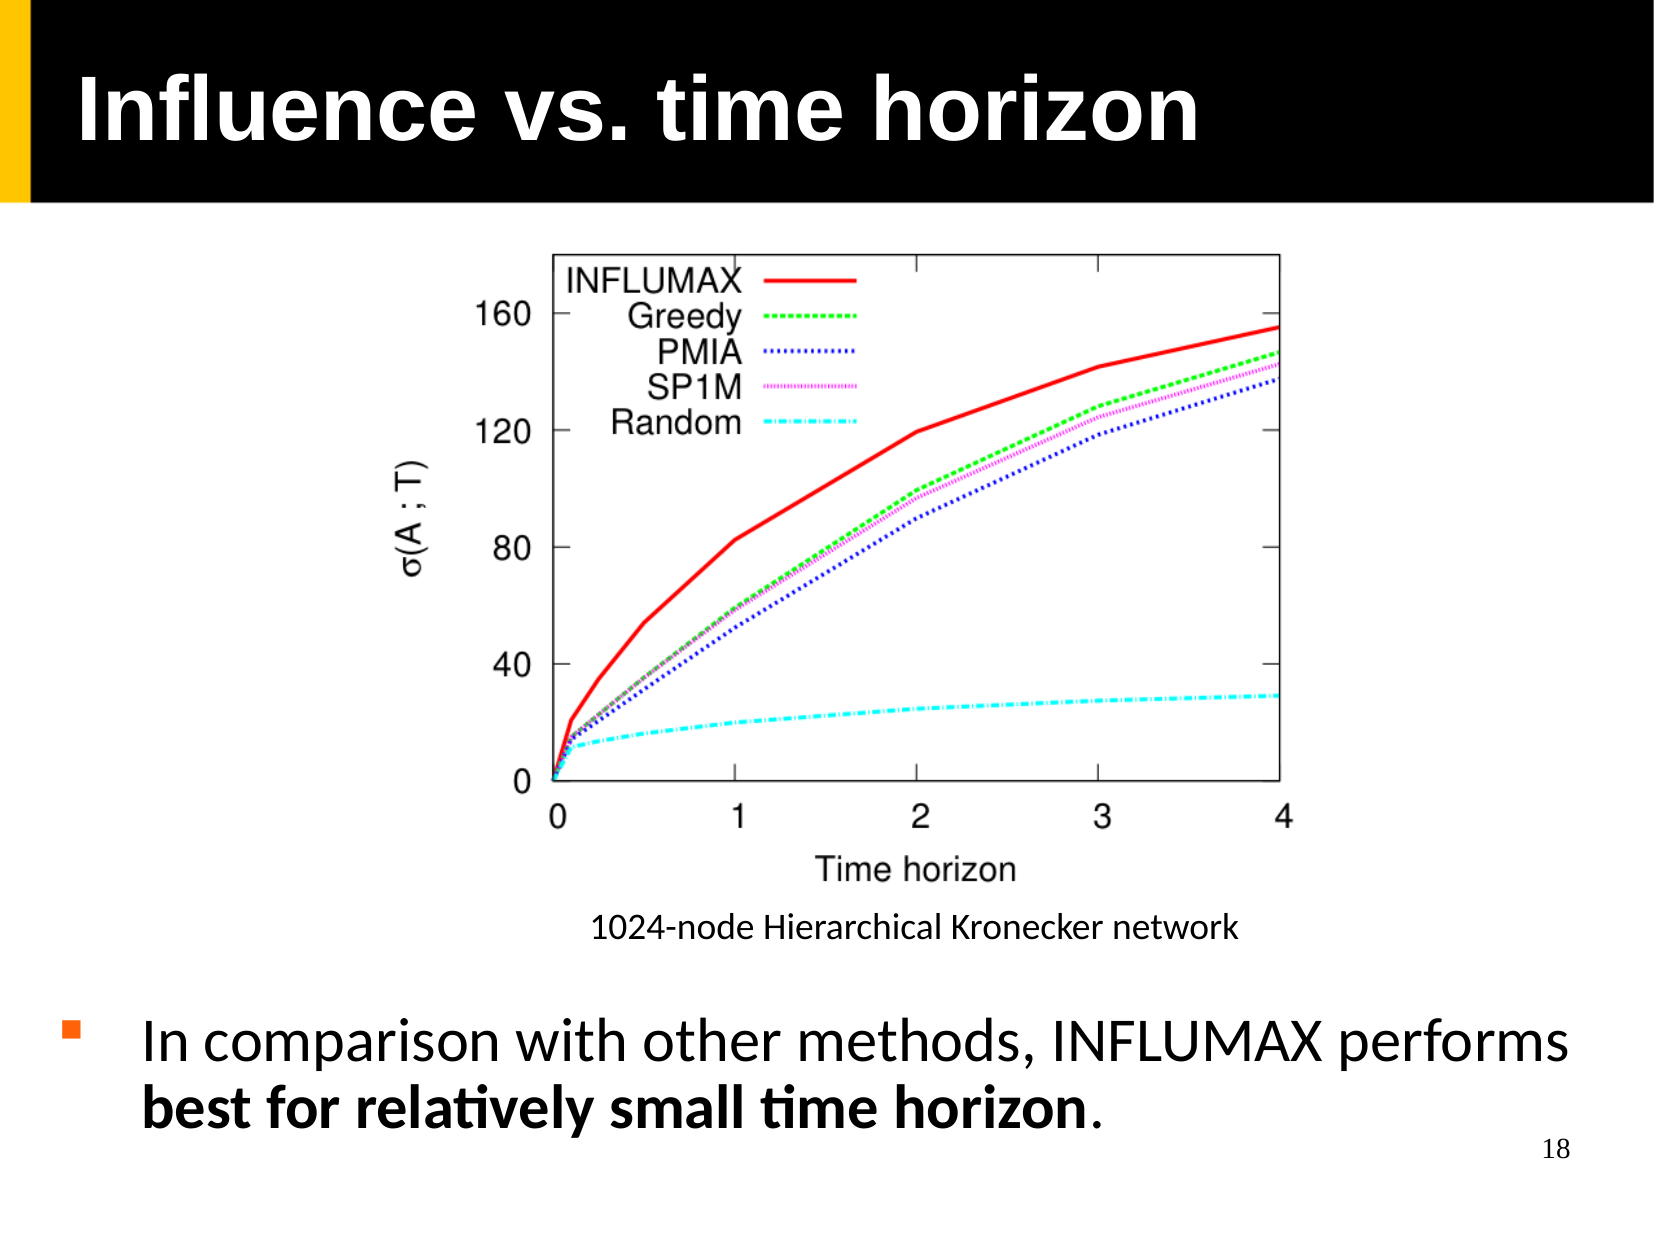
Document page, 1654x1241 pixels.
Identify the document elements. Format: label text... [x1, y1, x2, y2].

text_box 1024-node Hierarchical Kronecker network [589, 920, 1302, 949]
slide_number 18 [1185, 1143, 1571, 1216]
title Influence vs. time horizon [76, 0, 1566, 208]
picture [0, 0, 1654, 1241]
text_box In comparison with other methods, InfluMax performs best for relatively small time horizon. [39, 1007, 1615, 1143]
